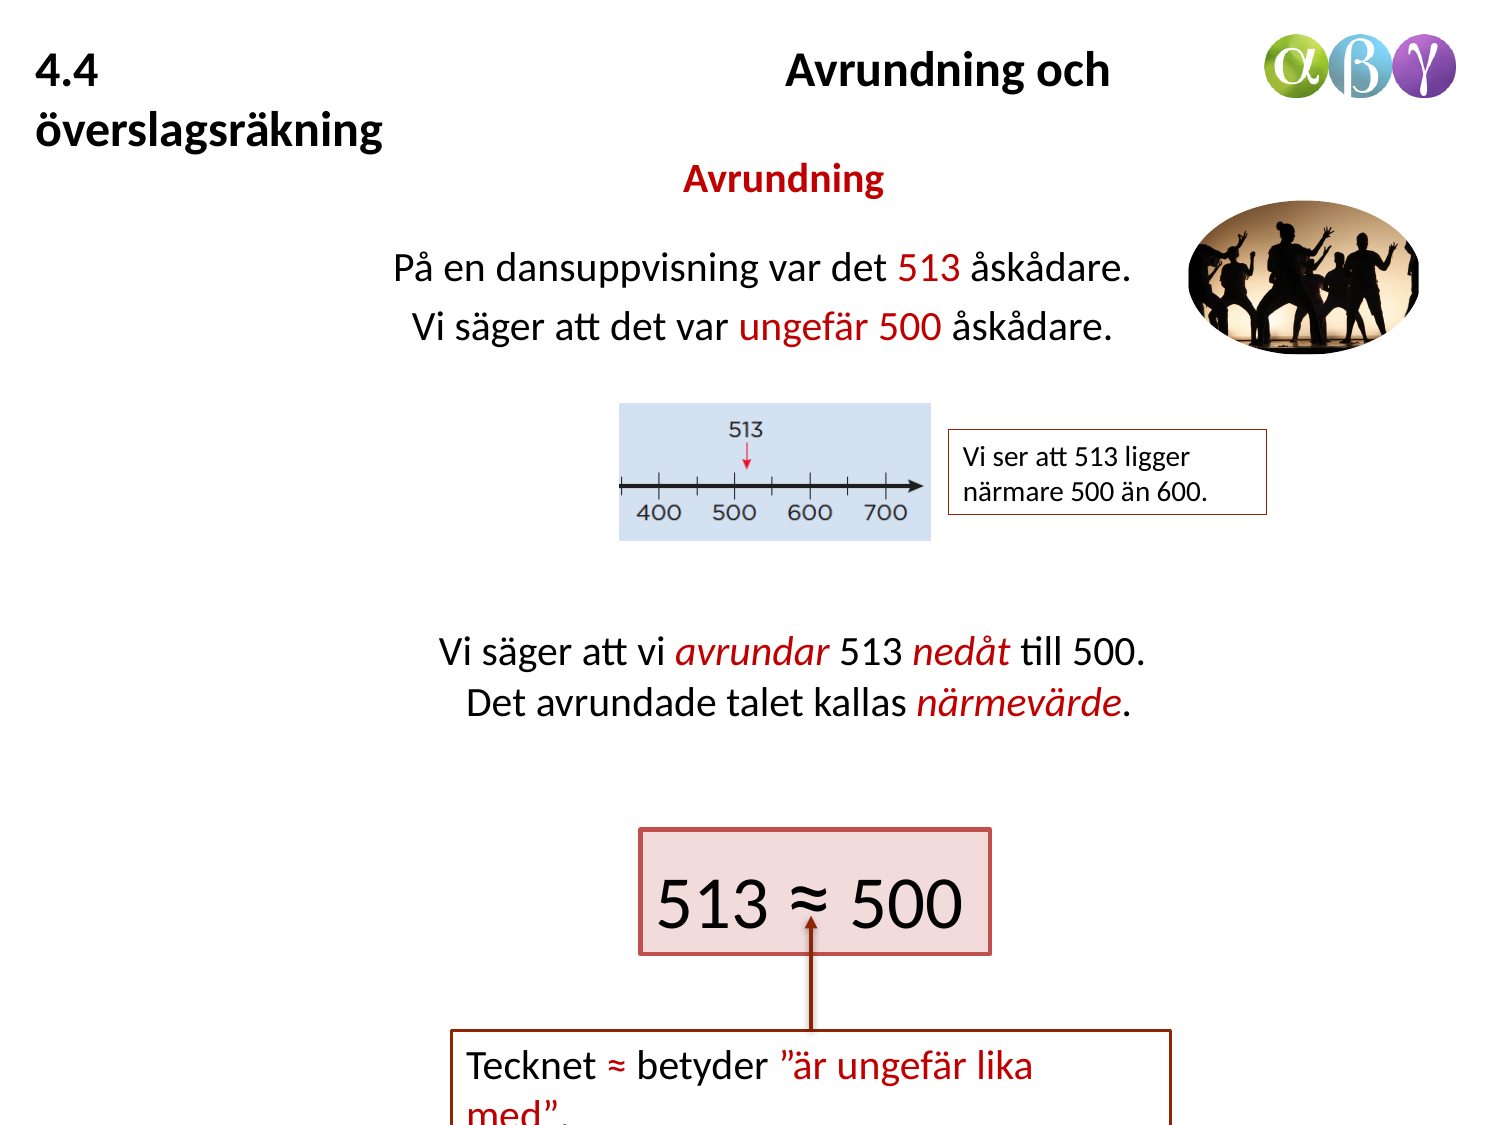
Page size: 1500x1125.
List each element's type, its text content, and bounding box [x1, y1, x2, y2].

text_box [378, 200, 1422, 356]
text_box Vi säger att vi avrundar 513 nedåt till 500. [424, 615, 1198, 681]
picture [619, 403, 931, 542]
picture [1264, 34, 1456, 99]
text_box 513 ≈ 500 [638, 827, 992, 914]
text_box Avrundning [668, 143, 900, 198]
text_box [451, 915, 1172, 1097]
text_box Vi ser att 513 ligger närmare 500 än 600. [948, 429, 1267, 515]
text_box Det avrundade talet kallas närmevärde. [451, 667, 1171, 733]
text_box 4.4 Avrundning och överslagsräkning [20, 28, 1481, 164]
